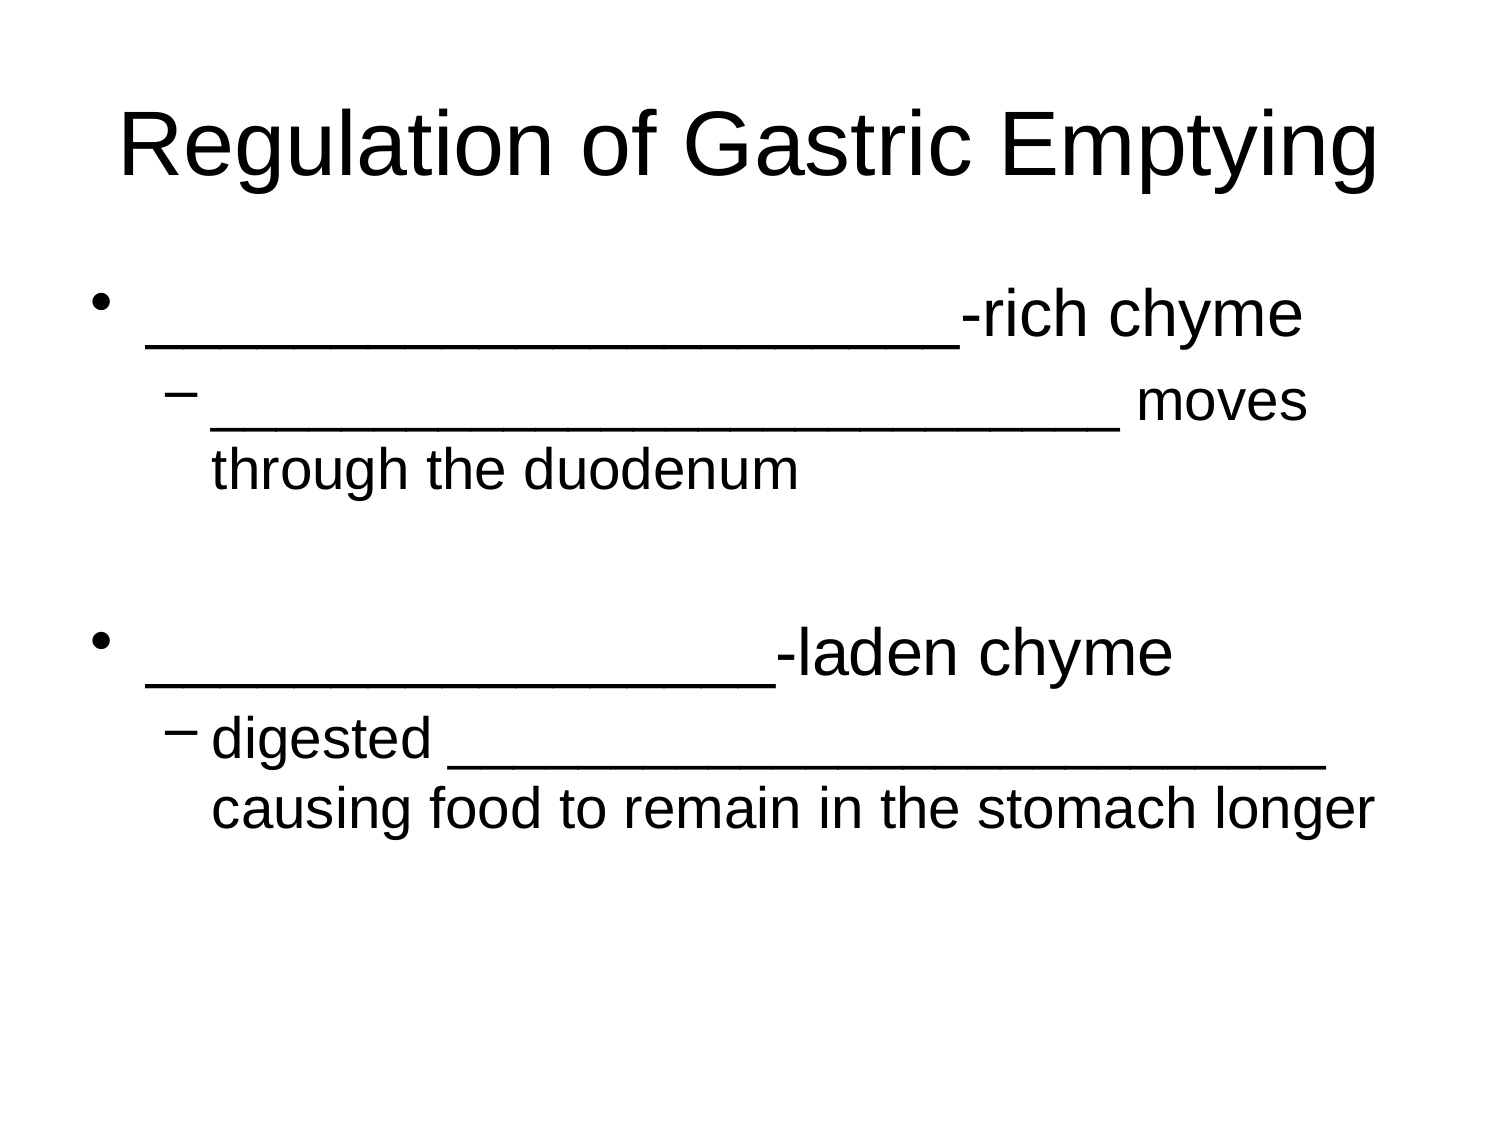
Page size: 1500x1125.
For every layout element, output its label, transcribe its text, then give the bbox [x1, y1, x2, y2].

title Regulation of Gastric Emptying [74, 44, 1426, 233]
list ______________________-rich chyme ____________________________ moves through the duodenum _________________-laden chyme digested ___________________________ causing food to remain in the stomach longer [74, 262, 1426, 1006]
